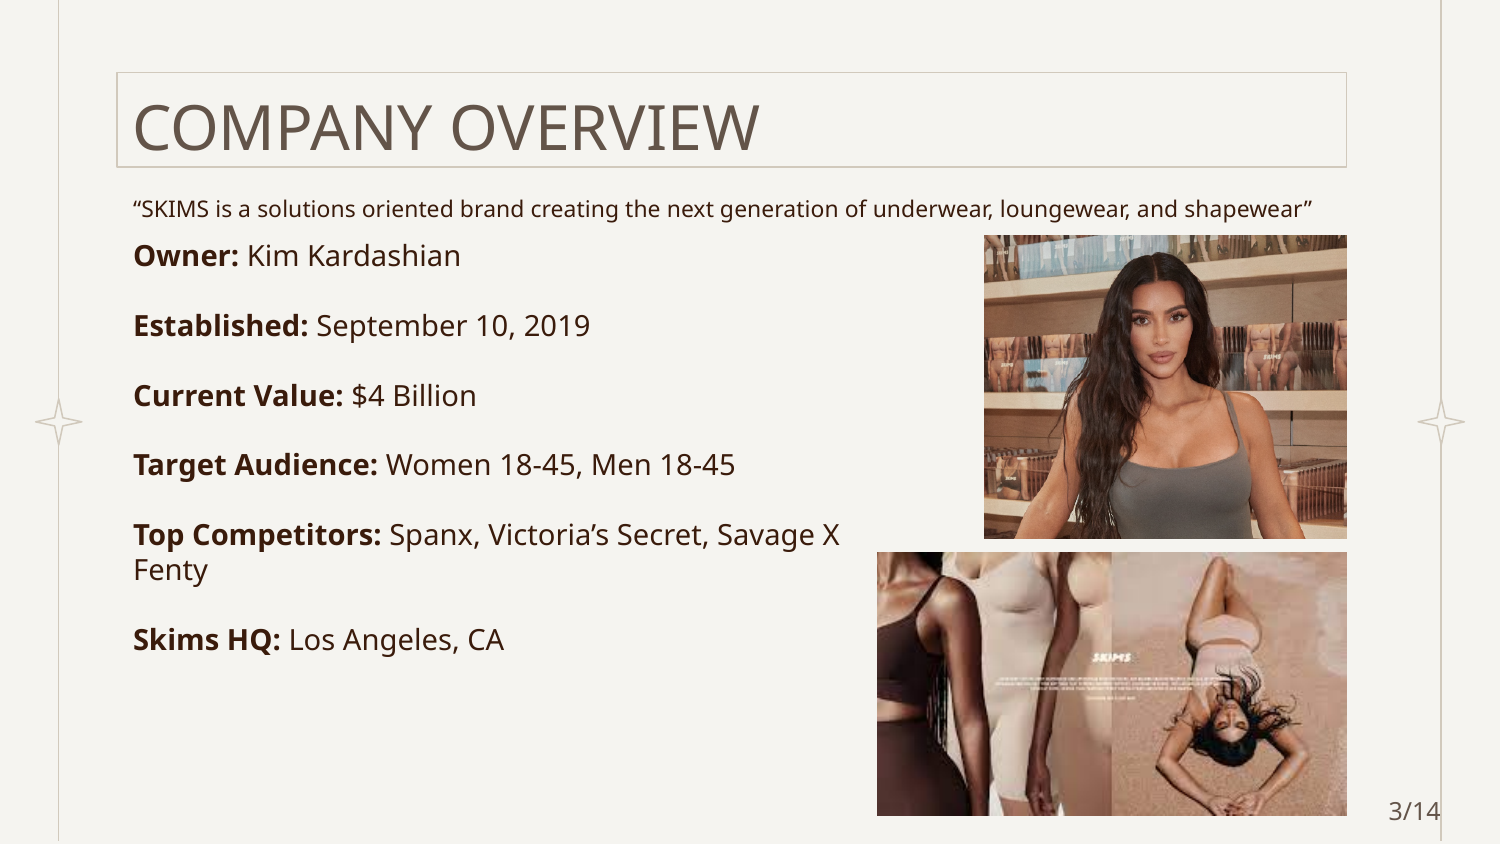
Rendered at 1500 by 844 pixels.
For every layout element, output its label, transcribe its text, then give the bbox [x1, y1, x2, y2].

title COMPANY OVERVIEW [116, 72, 1347, 168]
picture [984, 235, 1347, 540]
picture [877, 552, 1347, 816]
text_box “SKIMS is a solutions oriented brand creating the next generation of underwear, loungewear, and shapewear” [118, 179, 1382, 222]
text_box 3/14 [1372, 795, 1458, 825]
list Owner: Kim Kardashian Established: September 10, 2019 Current Value: $4 Billion Target Audience: Women 18-45, Men 18-45 Top Competitors: Spanx, Victoria’s Secret, Savage X Fenty Skims HQ: Los Angeles, CA [118, 222, 938, 681]
